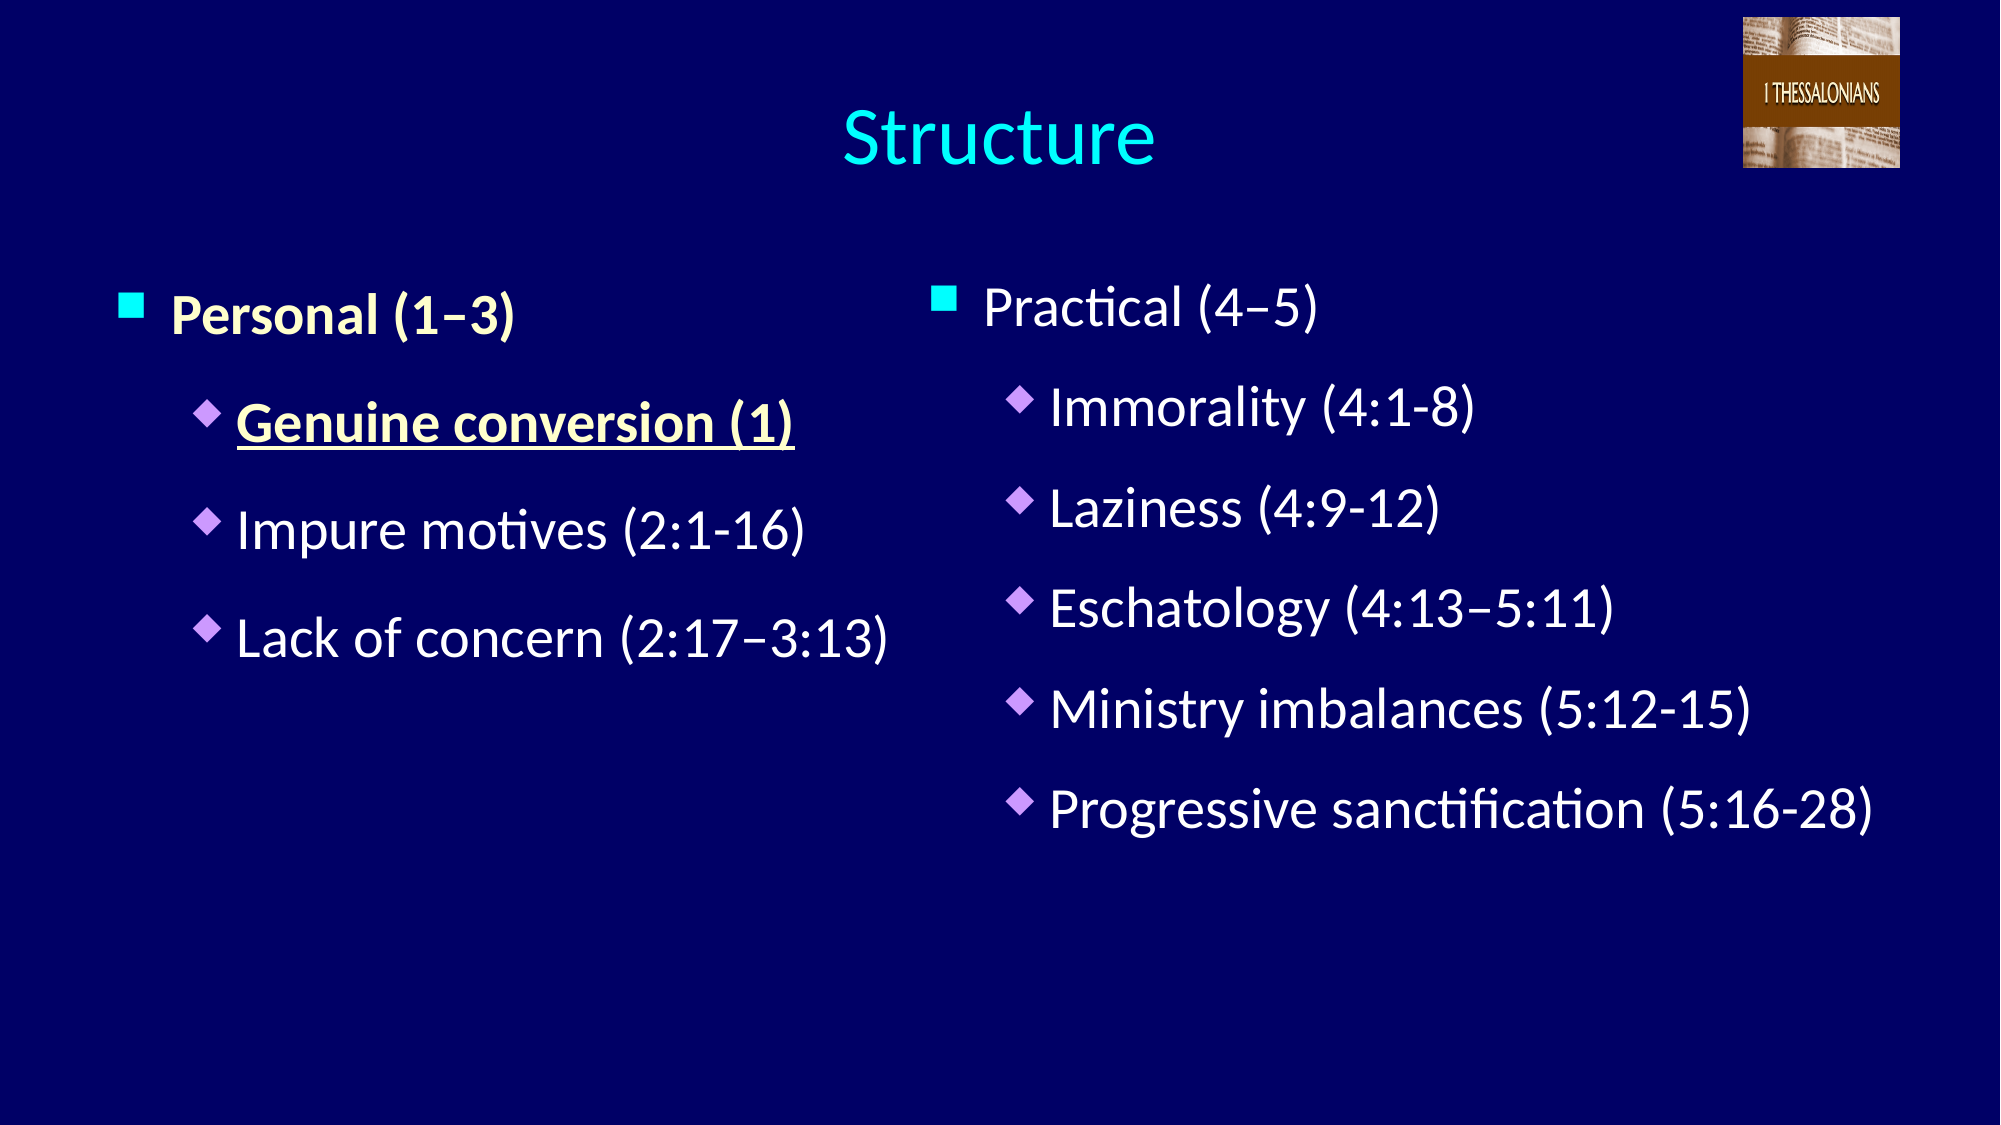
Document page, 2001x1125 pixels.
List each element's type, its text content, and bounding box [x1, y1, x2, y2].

list Personal (1–3) Genuine conversion (1) Impure motives (2:1-16) Lack of concern (2:17–3:13) [99, 268, 912, 857]
title Structure [150, 37, 1850, 225]
text_box Practical (4–5) Immorality (4:1-8) Laziness (4:9-12) Eschatology (4:13–5:11) Ministry imbalances (5:12-15) Progressive sanctification (5:16-28) [912, 268, 1900, 857]
picture [1742, 16, 1901, 168]
